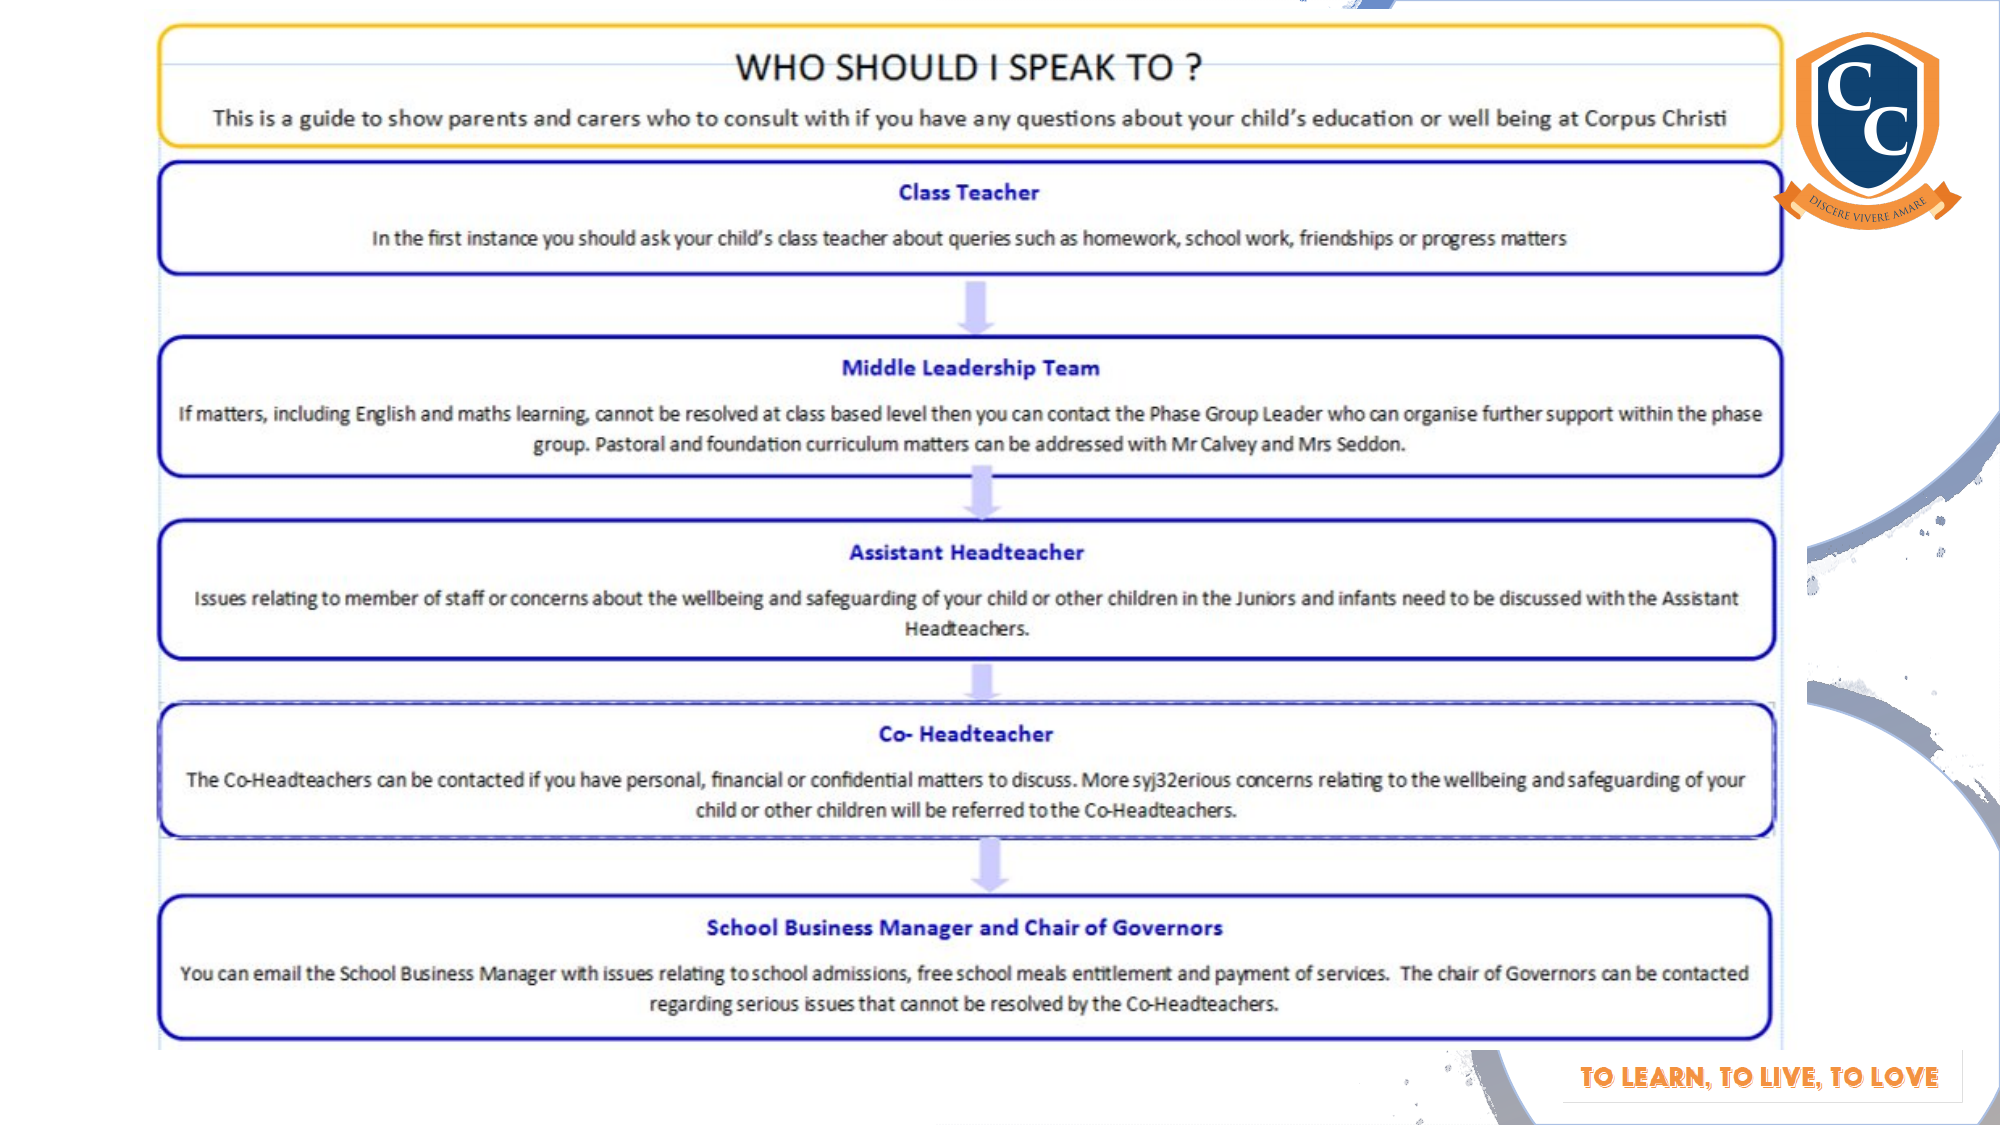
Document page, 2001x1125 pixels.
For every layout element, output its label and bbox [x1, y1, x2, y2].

list [144, 9, 1807, 1050]
picture [0, 0, 2000, 1125]
